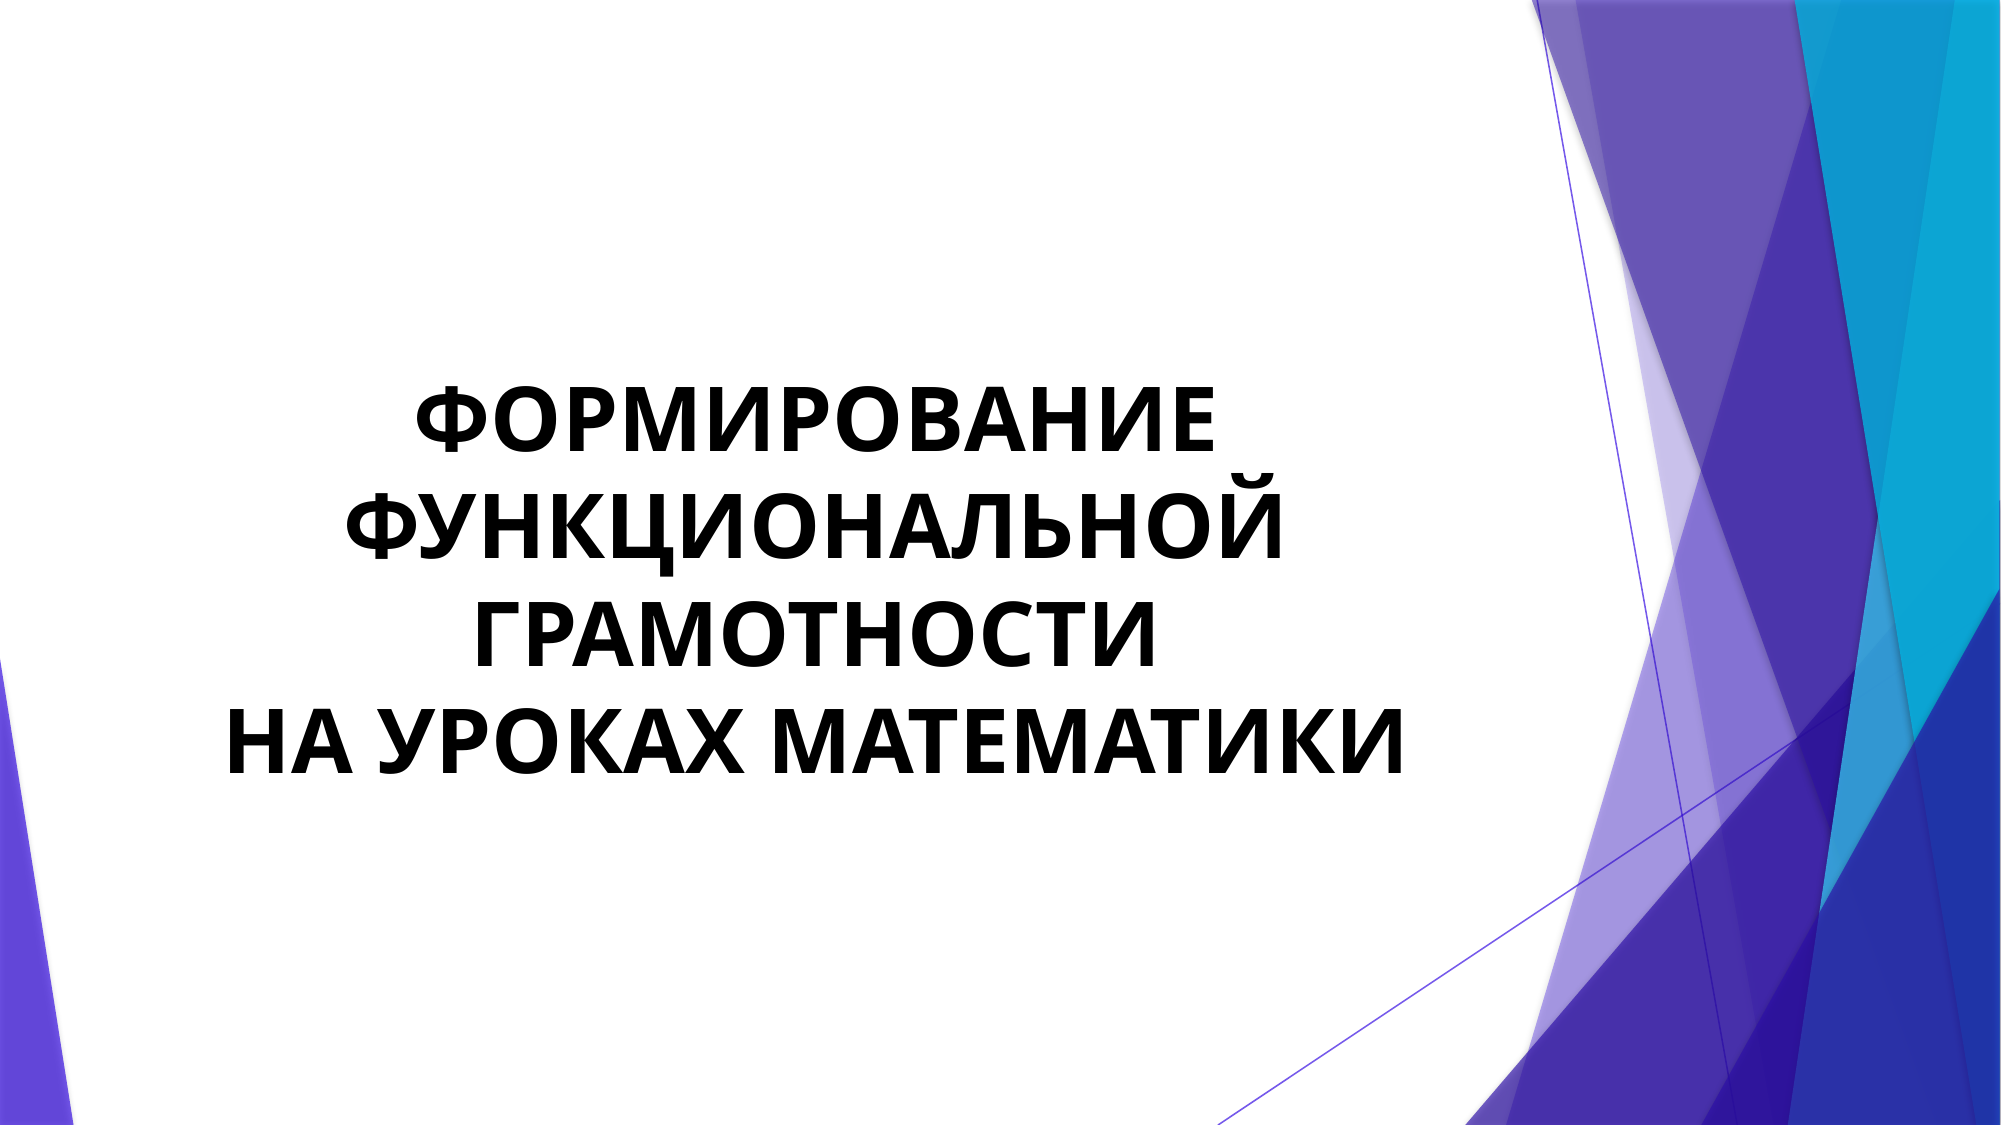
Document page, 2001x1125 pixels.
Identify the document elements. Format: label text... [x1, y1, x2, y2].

text_box [684, 732, 1685, 901]
list ФОРМИРОВАНИЕ ФУНКЦИОНАЛЬНОЙ ГРАМОТНОСТИ НА УРОКАХ МАТЕМАТИКИ [111, 354, 1522, 992]
